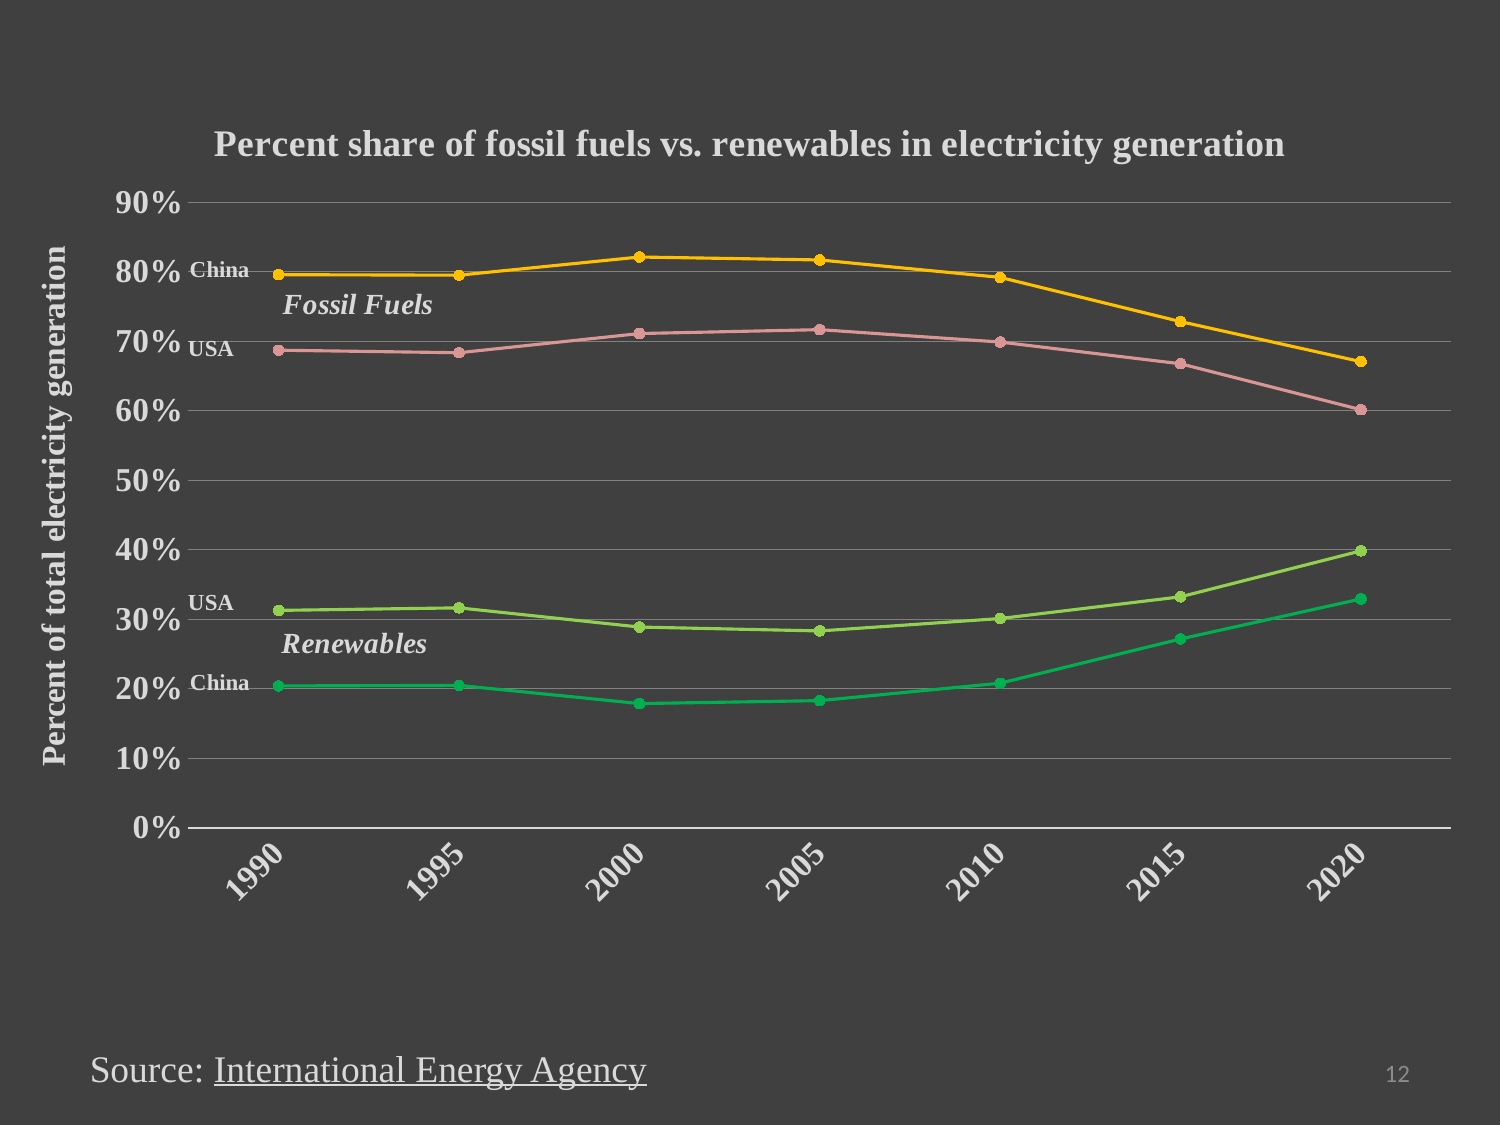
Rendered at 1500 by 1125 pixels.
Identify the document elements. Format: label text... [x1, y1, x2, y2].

text_box Source: International Energy Agency [74, 1037, 825, 1098]
slide_number 12 [1074, 1042, 1425, 1103]
chart [24, 87, 1476, 926]
